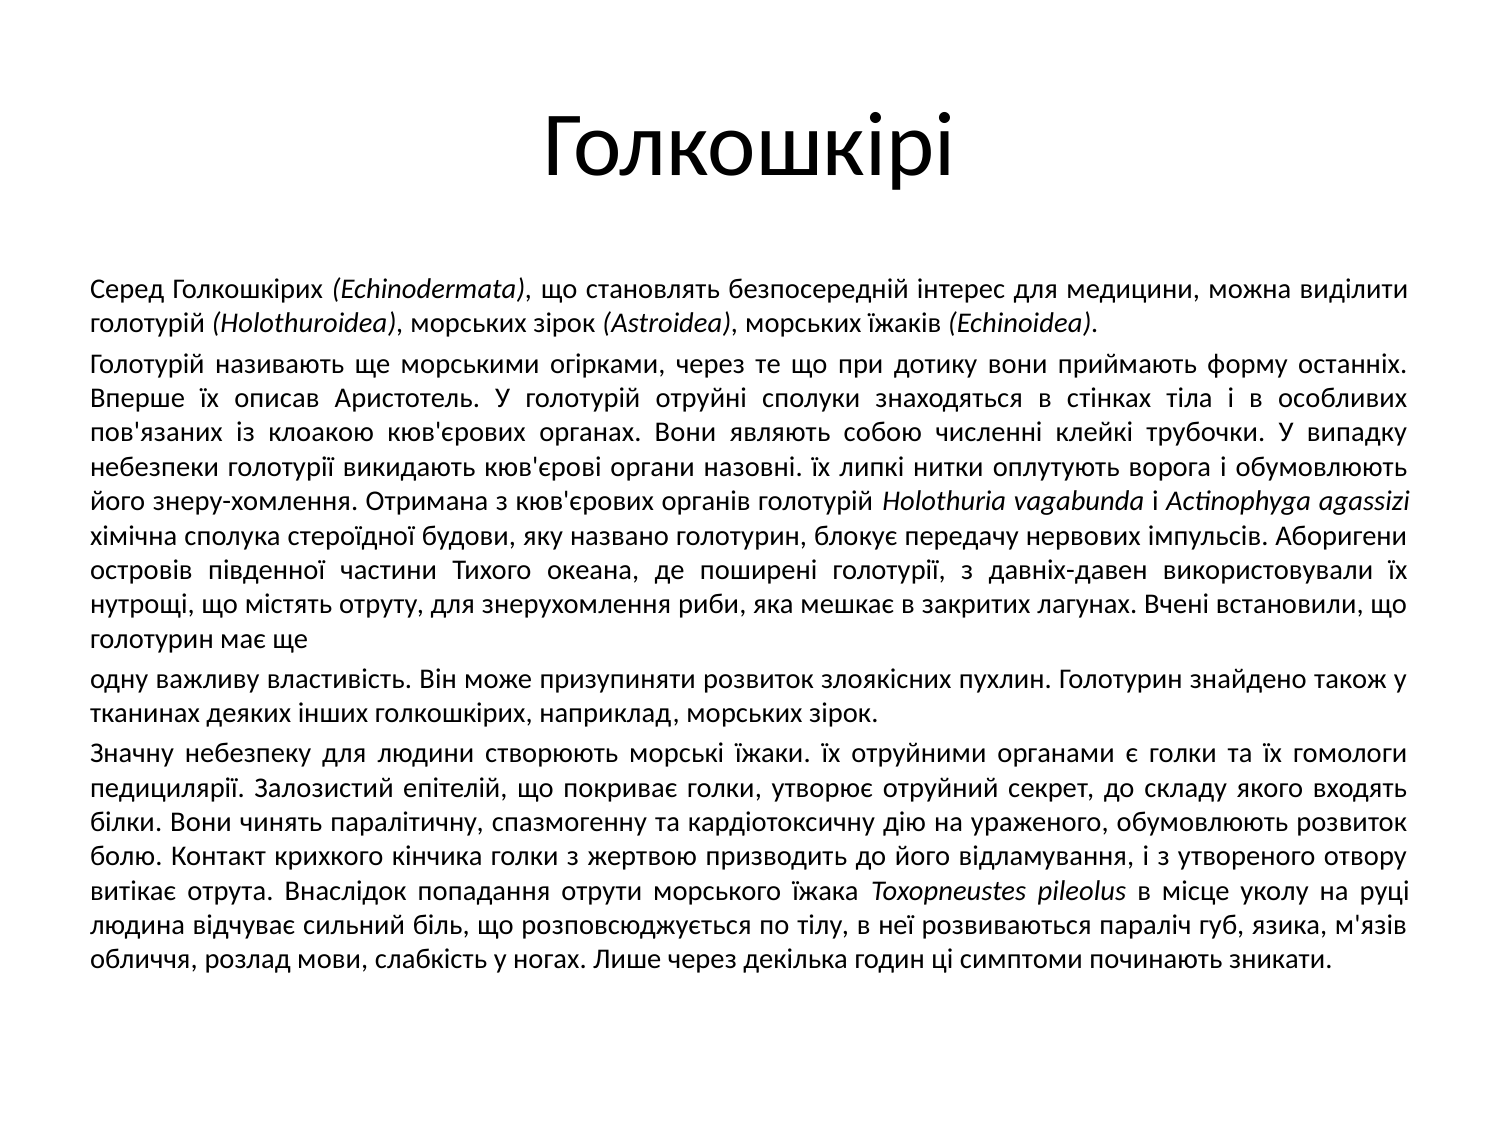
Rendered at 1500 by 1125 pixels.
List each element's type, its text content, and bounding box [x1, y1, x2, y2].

list Серед Голкошкірих (Echinodermata), що становлять безпосередній інтерес для медицини, можна виділити голотурій (Holothuroidea), морських зірок (Astroidea), морських їжаків (Echinoidea). Голотурій називають ще морськими огірками, через те що при дотику вони приймають форму останніх. Вперше їх описав Аристотель. У голотурій отруйні сполуки знаходяться в стінках тіла і в особливих пов'язаних із клоакою кюв'єрових органах. Вони являють собою численні клейкі трубочки. У випадку небезпеки голотурії викидають кюв'єрові органи назовні. їх липкі нитки оплутують ворога і обумовлюють його знеру-хомлення. Отримана з кюв'єрових органів голотурій Holothuria vagabunda і Actinophyga agassizi хімічна сполука стероїдної будови, яку названо голотурин, блокує передачу нервових імпульсів. Аборигени островів південної частини Тихого океана, де поширені голотурії, з давніх-давен використовували їх нутрощі, що містять отруту, для знерухомлення риби, яка мешкає в закритих лагунах. Вчені встановили, що голотурин має ще одну важливу властивість. Він може призупиняти розвиток злоякісних пухлин. Голотурин знайдено також у тканинах деяких інших голкошкірих, наприклад, морських зірок. Значну небезпеку для людини створюють морські їжаки. їх отруйними органами є голки та їх гомологи педицилярії. Залозистий епітелій, що покриває голки, утворює отруйний секрет, до складу якого входять білки. Вони чинять паралітичну, спазмогенну та кардіотоксичну дію на ураженого, обумовлюють розвиток болю. Контакт крихкого кінчика голки з жертвою призводить до його відламування, і з утвореного отвору витікає отрута. Внаслідок попадання отрути морського їжака Toxopneustes pileolus в місце уколу на руці людина відчуває сильний біль, що розповсюджується по тілу, в неї розвиваються параліч губ, язика, м'язів обличчя, розлад мови, слабкість у ногах. Лише через декілька годин ці симптоми починають зникати. [75, 262, 1425, 1005]
title Голкошкірі [75, 45, 1425, 233]
